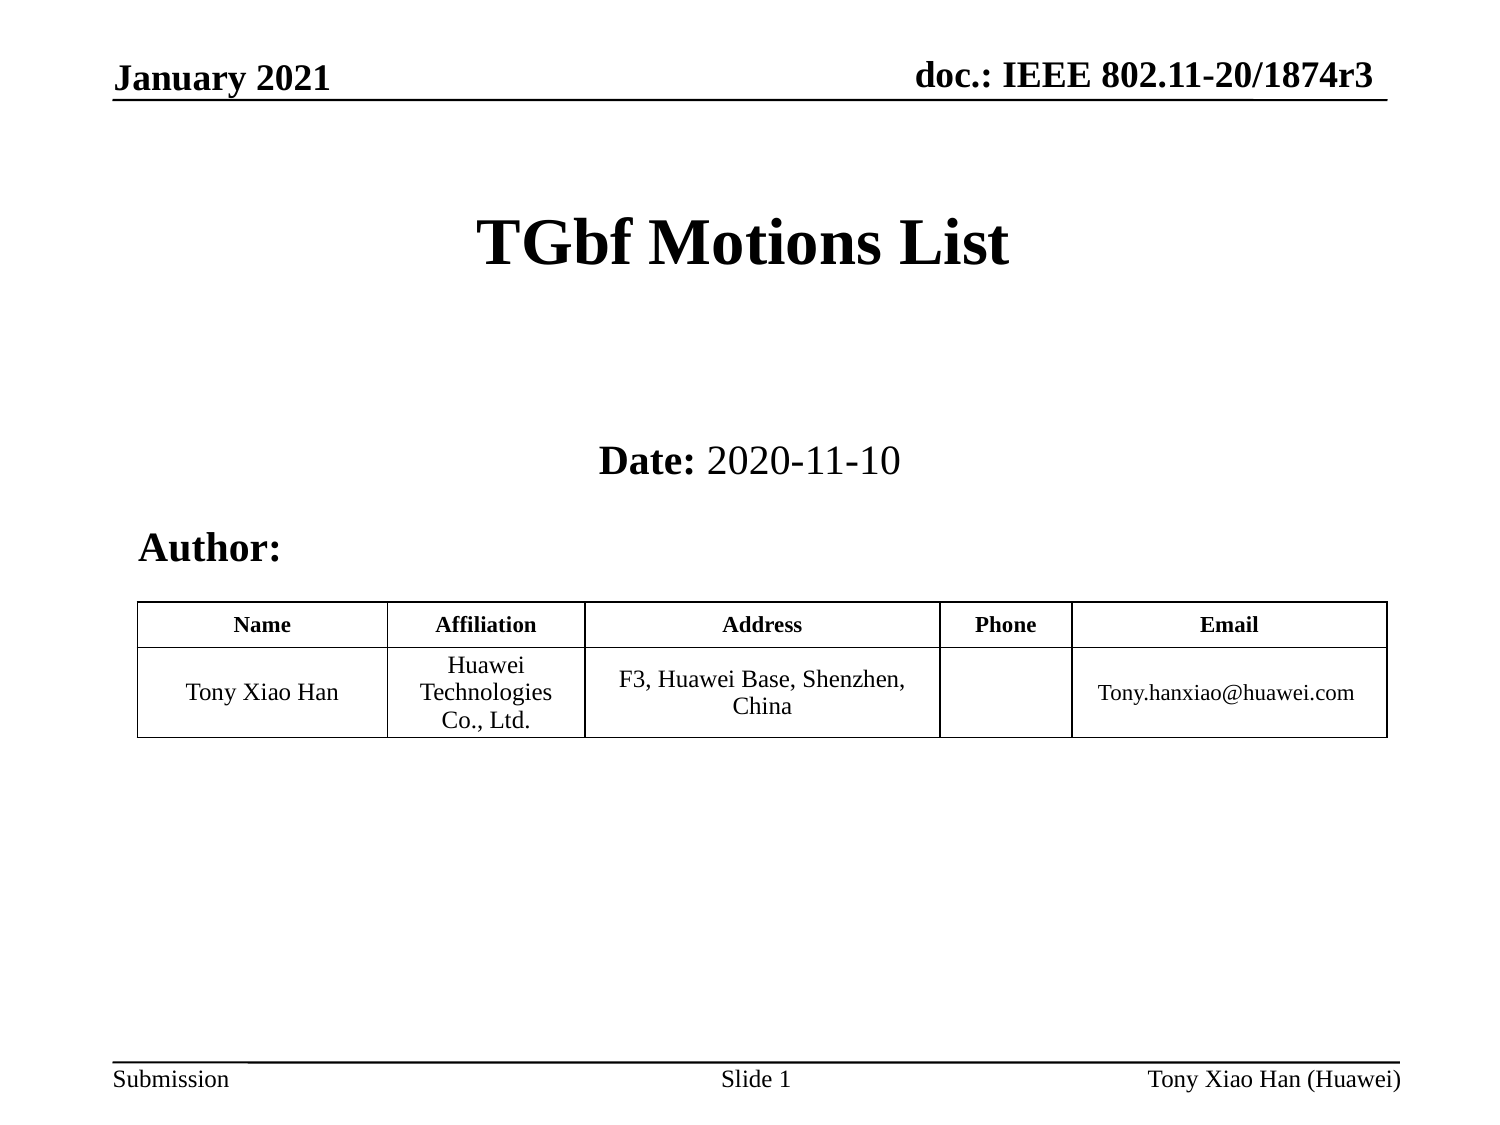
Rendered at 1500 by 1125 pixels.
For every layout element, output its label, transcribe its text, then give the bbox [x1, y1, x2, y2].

table_cell F3, Huawei Base, Shenzhen, China [586, 648, 939, 737]
table_cell Huawei Technologies Co., Ltd. [388, 648, 584, 737]
title TGbf Motions List [62, 149, 1425, 325]
slide_number Slide 1 [712, 1061, 800, 1093]
table_header Affiliation [388, 603, 584, 647]
table_header Address [586, 603, 939, 647]
table_header Phone [941, 603, 1071, 647]
text_box Author: [112, 512, 350, 575]
list Date: 2020-11-10 [112, 425, 1388, 488]
table_header Email [1073, 603, 1386, 647]
footer Tony Xiao Han (Huawei) [987, 1061, 1402, 1093]
table_cell Tony.hanxiao@huawei.com [1073, 648, 1386, 737]
table_header Name [138, 603, 387, 647]
table_cell [941, 648, 1071, 737]
table_cell Tony Xiao Han [138, 648, 387, 737]
